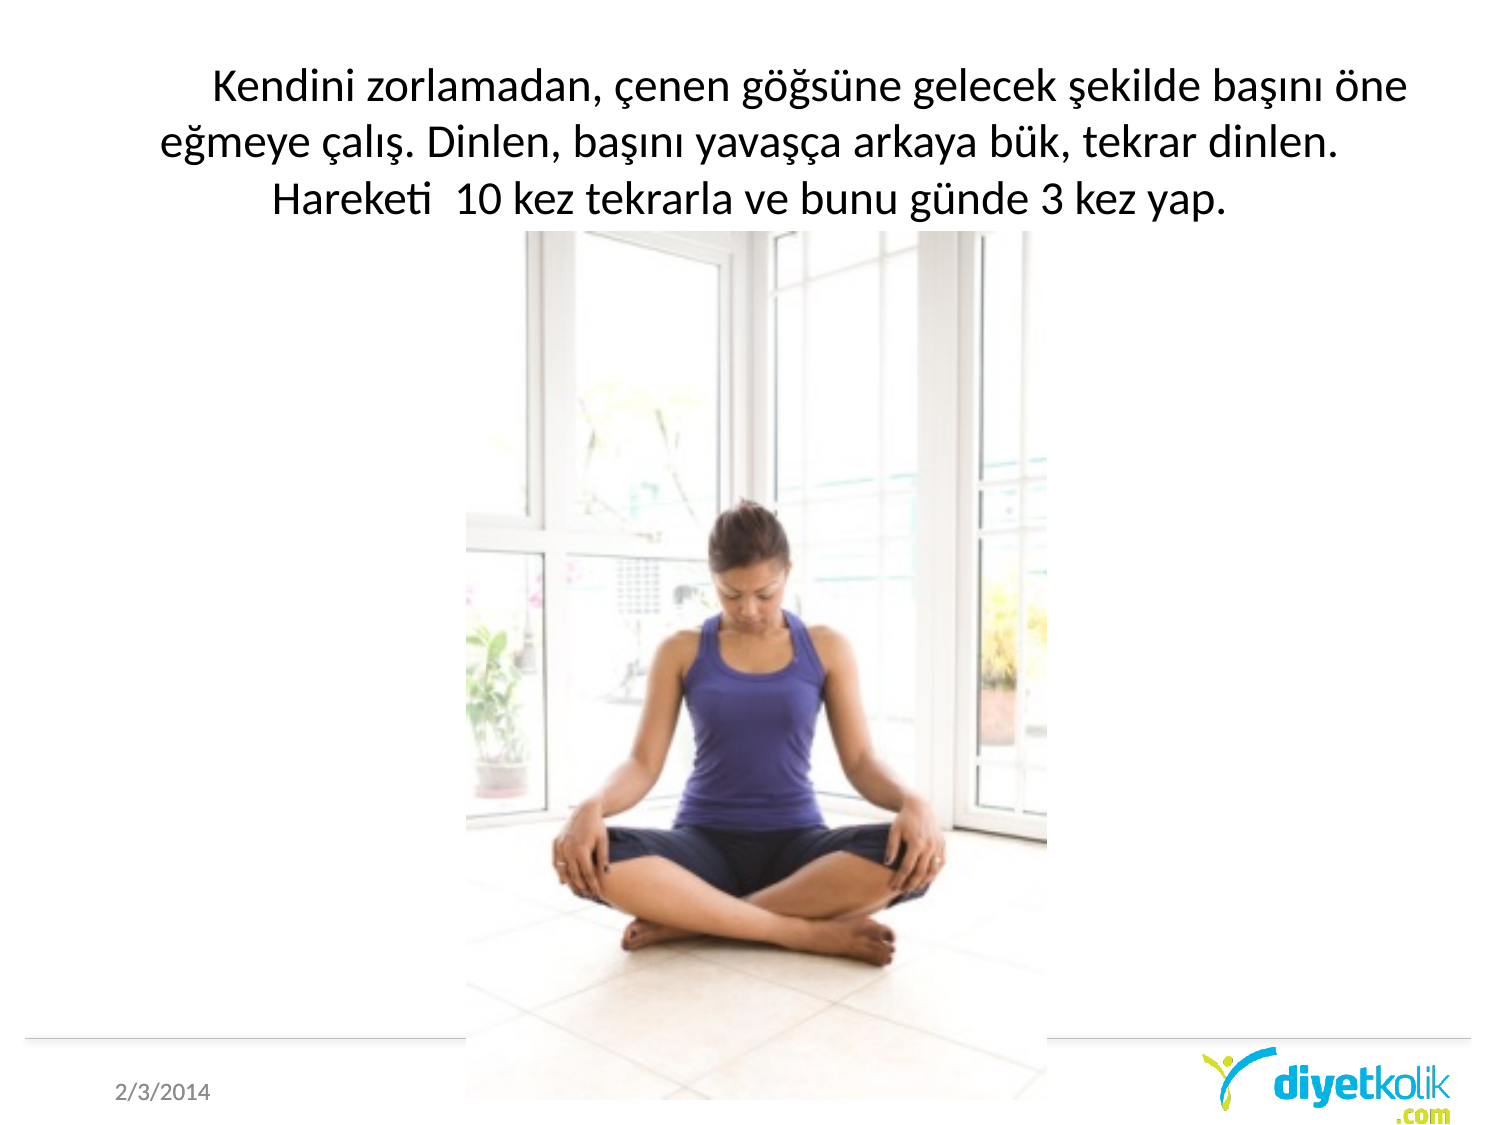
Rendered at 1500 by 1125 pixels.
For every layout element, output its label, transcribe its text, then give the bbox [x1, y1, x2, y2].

picture [1202, 1047, 1450, 1124]
title Kendini zorlamadan, çenen göğsüne gelecek şekilde başını öne eğmeye çalış. Dinlen, başını yavaşça arkaya bük, tekrar dinlen. Hareketi 10 kez tekrarla ve bunu günde 3 kez yap. [75, 45, 1425, 233]
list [466, 231, 1047, 1101]
